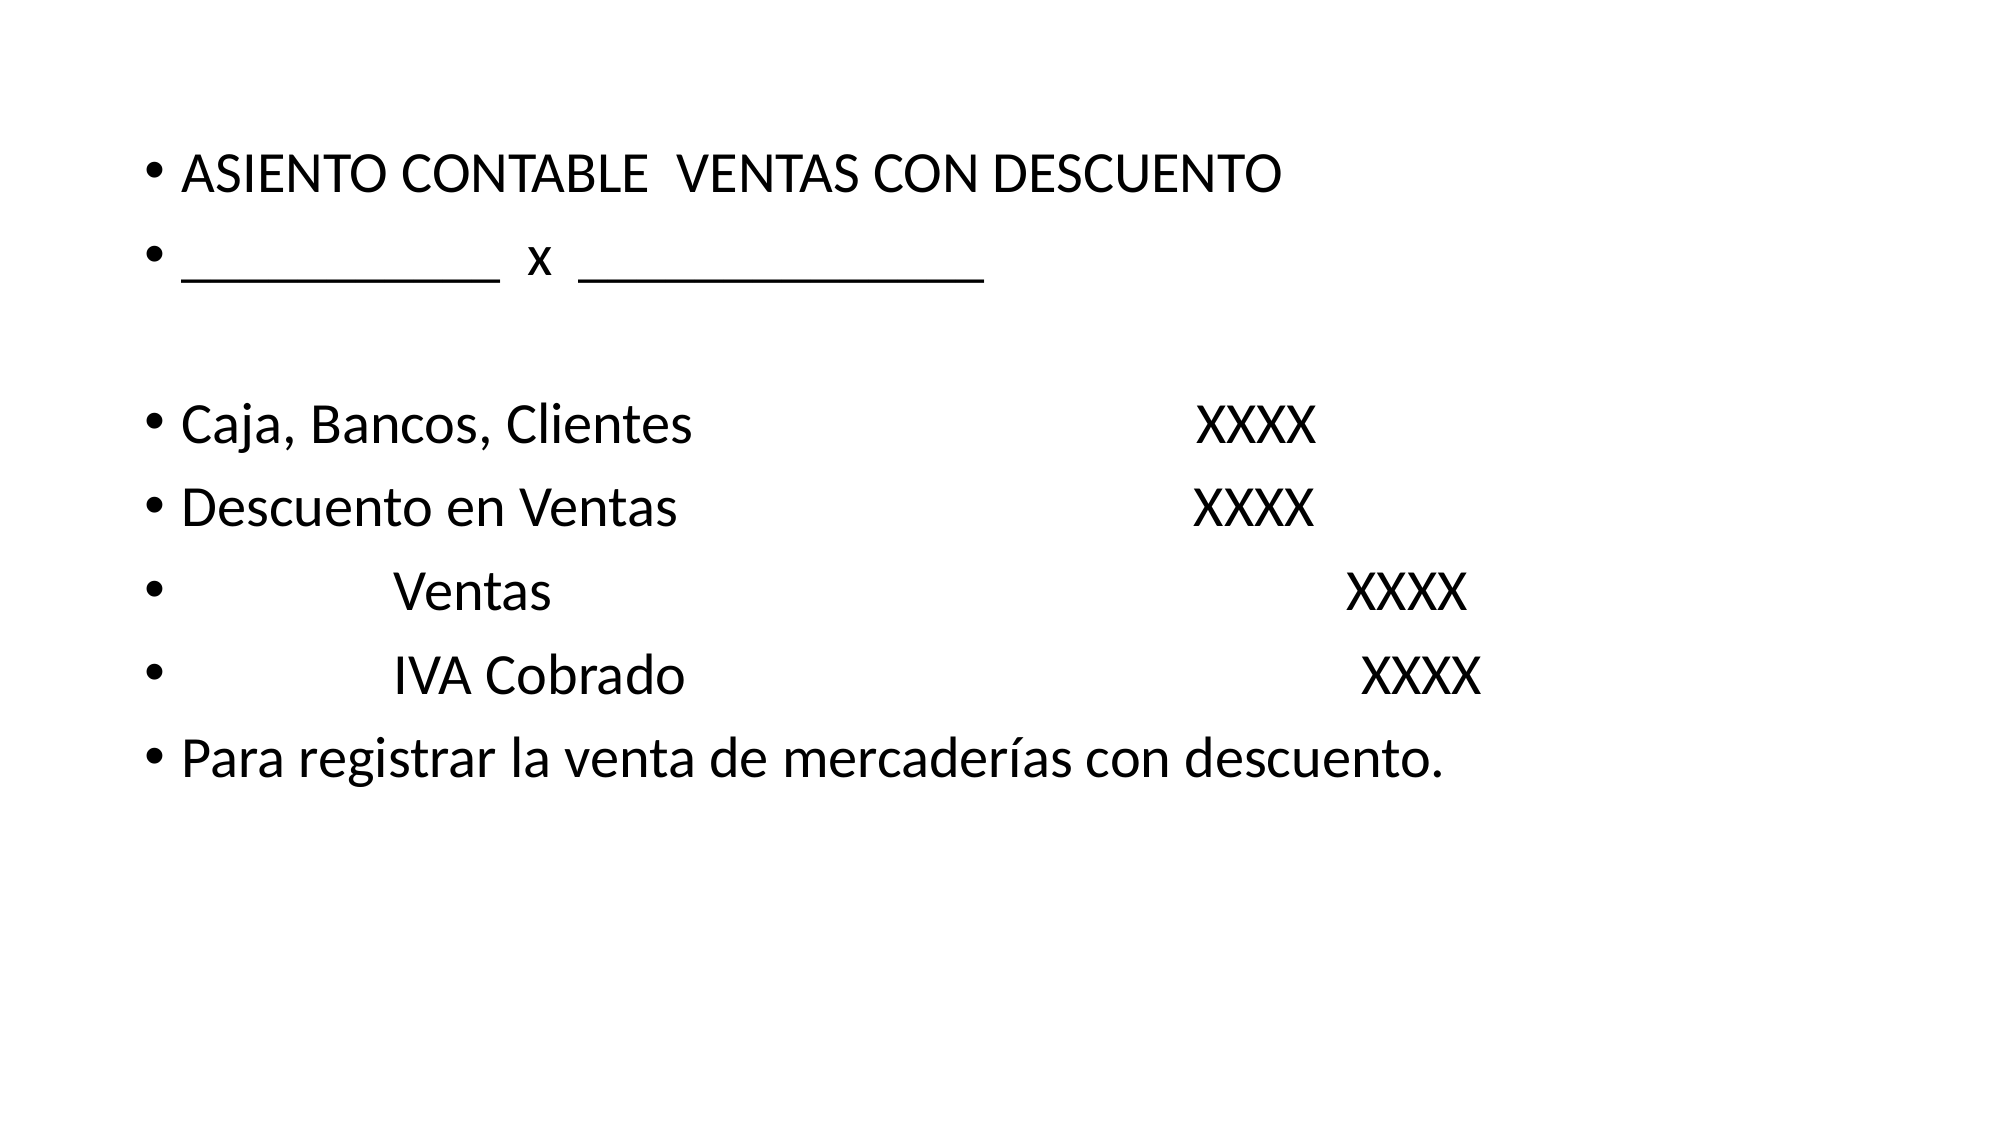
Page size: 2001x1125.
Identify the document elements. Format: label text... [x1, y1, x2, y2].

list ASIENTO CONTABLE VENTAS CON DESCUENTO ___________ x ______________ Caja, Bancos, Clientes XXXX Descuento en Ventas XXXX Ventas XXXX IVA Cobrado XXXX Para registrar la venta de mercaderías con descuento. [129, 134, 1898, 1006]
